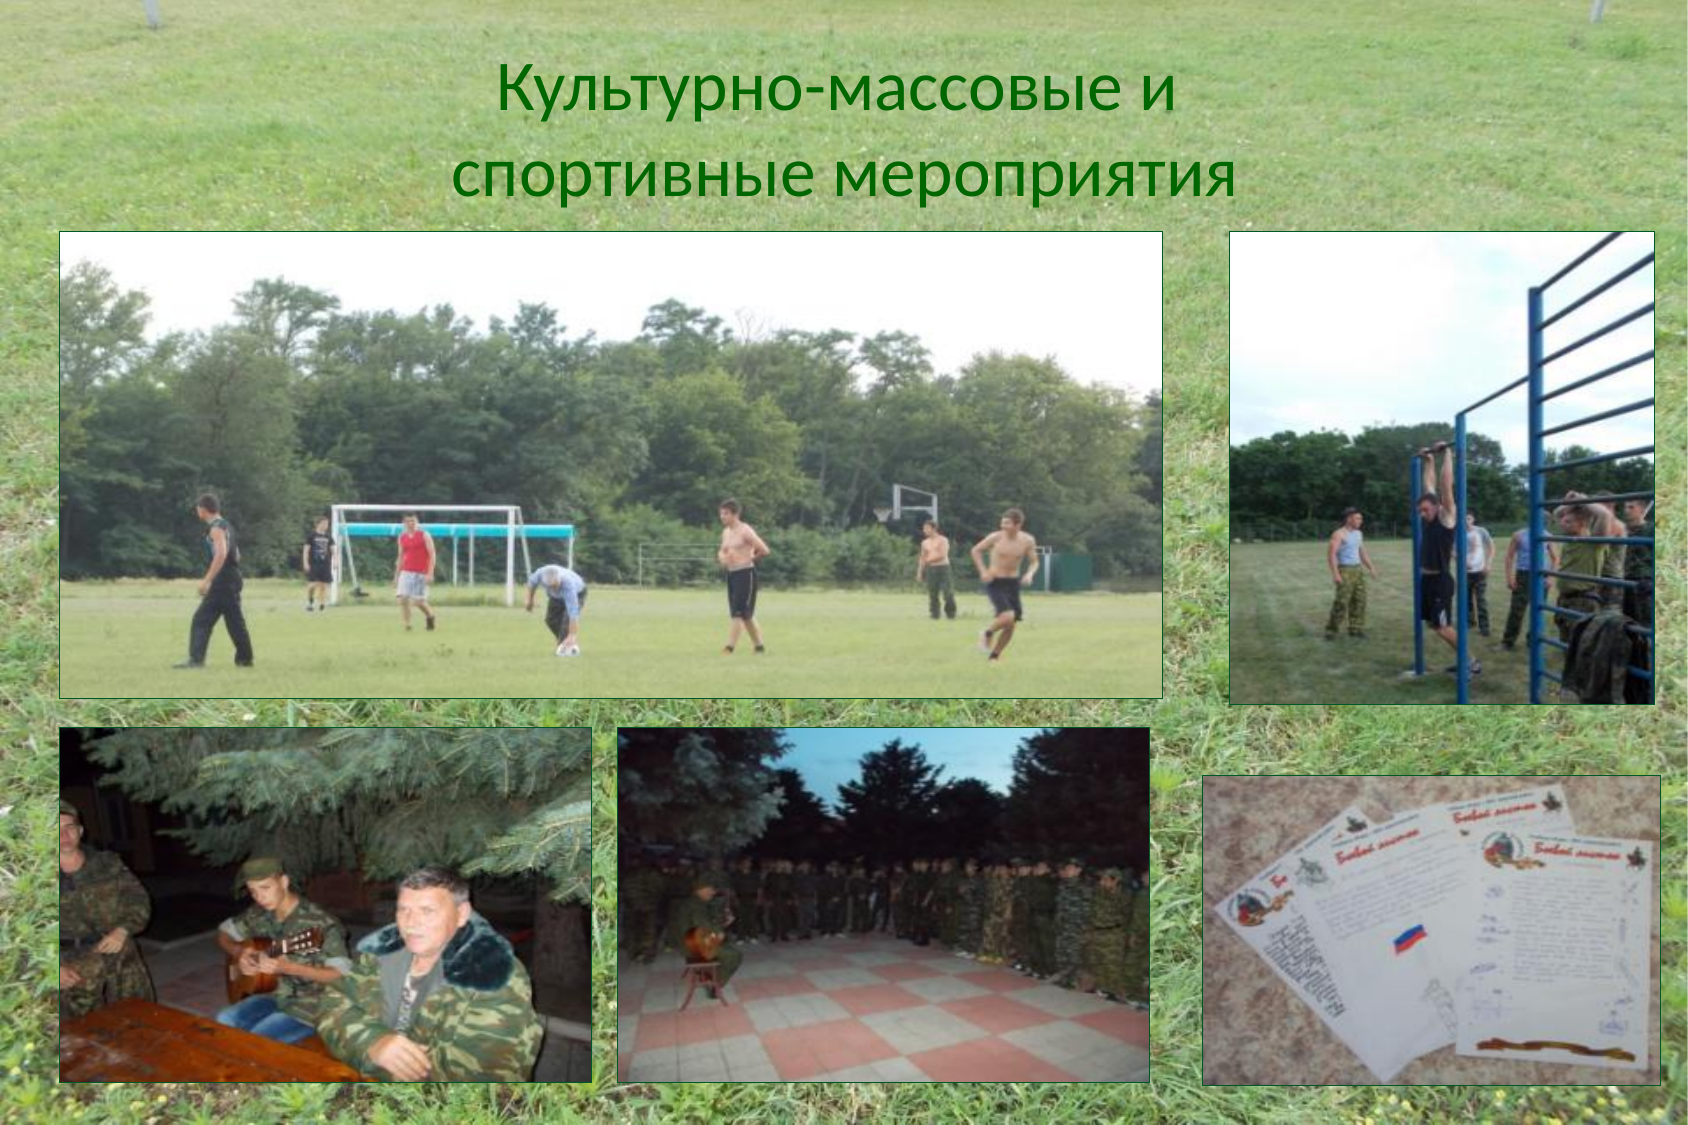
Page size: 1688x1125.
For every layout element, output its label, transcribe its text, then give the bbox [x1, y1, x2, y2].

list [59, 727, 592, 1083]
title Культурно-массовые и спортивные мероприятия [86, 30, 1606, 219]
picture [0, 0, 1688, 1125]
